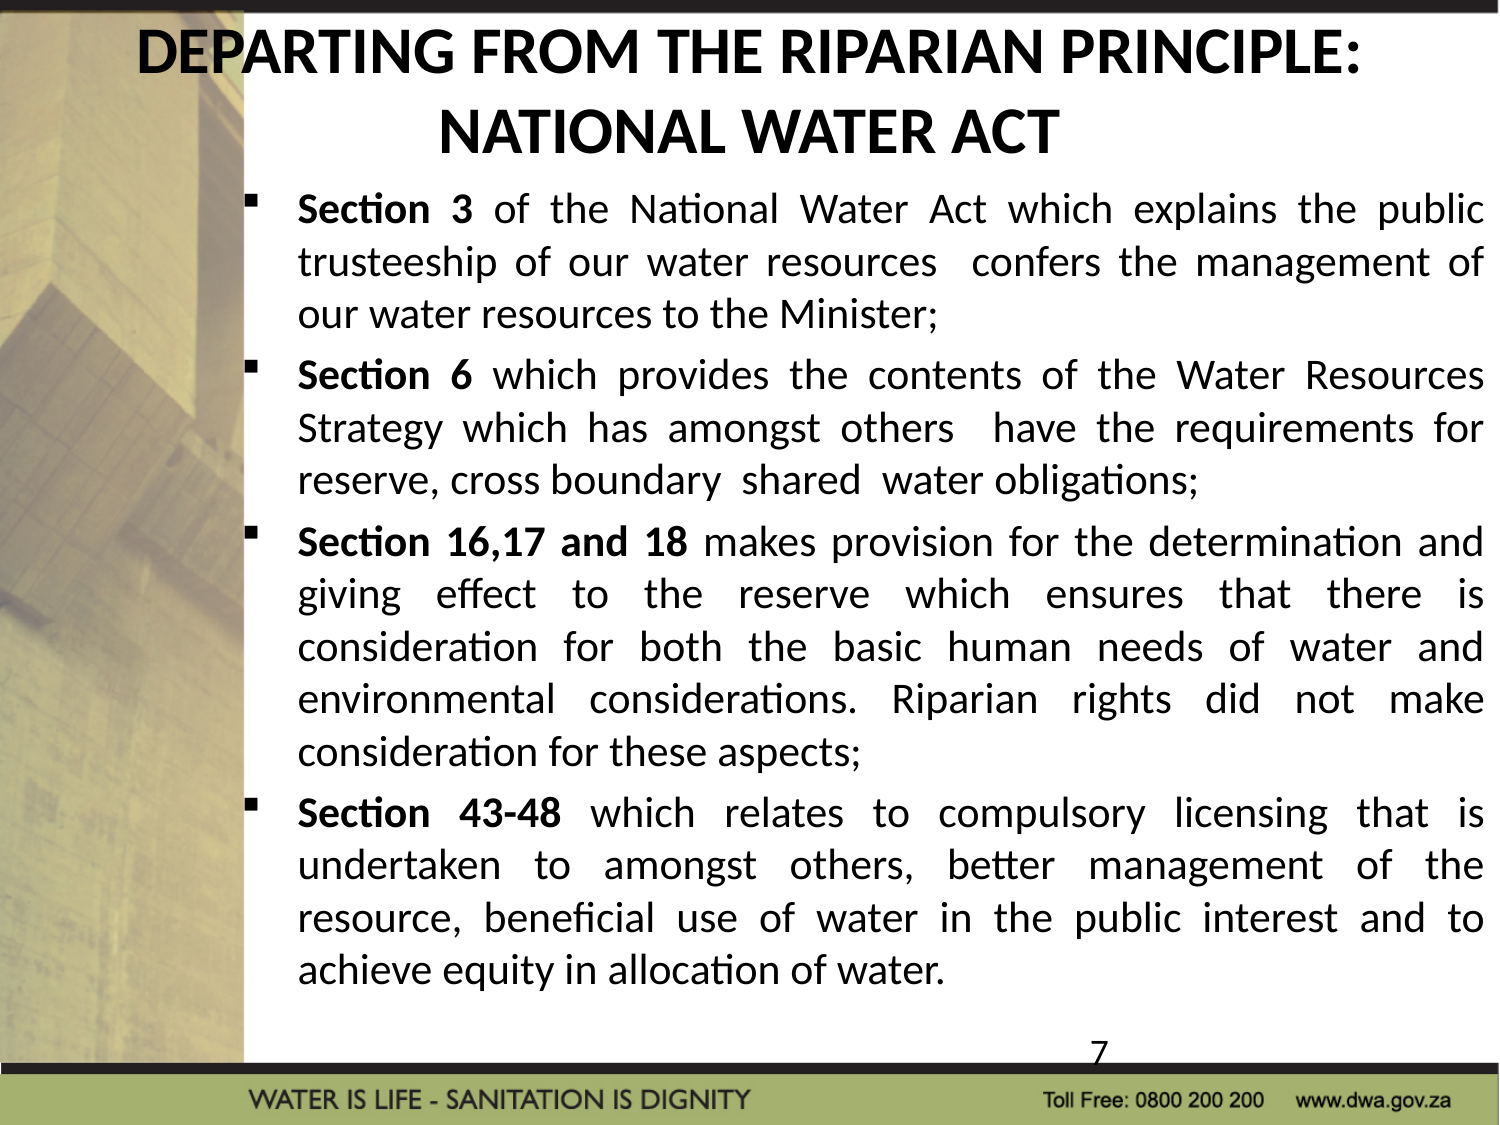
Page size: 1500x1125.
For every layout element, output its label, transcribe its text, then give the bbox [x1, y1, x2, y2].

picture [0, 113, 1500, 1125]
title DEPARTING FROM THE RIPARIAN PRINCIPLE: NATIONAL WATER ACT [0, 0, 1500, 113]
slide_number 7 [1074, 1020, 1425, 1103]
list Section 3 of the National Water Act which explains the public trusteeship of our water resources confers the management of our water resources to the Minister; Section 6 which provides the contents of the Water Resources Strategy which has amongst others have the requirements for reserve, cross boundary shared water obligations; Section 16,17 and 18 makes provision for the determination and giving effect to the reserve which ensures that there is consideration for both the basic human needs of water and environmental considerations. Riparian rights did not make consideration for these aspects; Section 43-48 which relates to compulsory licensing that is undertaken to amongst others, better management of the resource, beneficial use of water in the public interest and to achieve equity in allocation of water. [226, 172, 1500, 1043]
